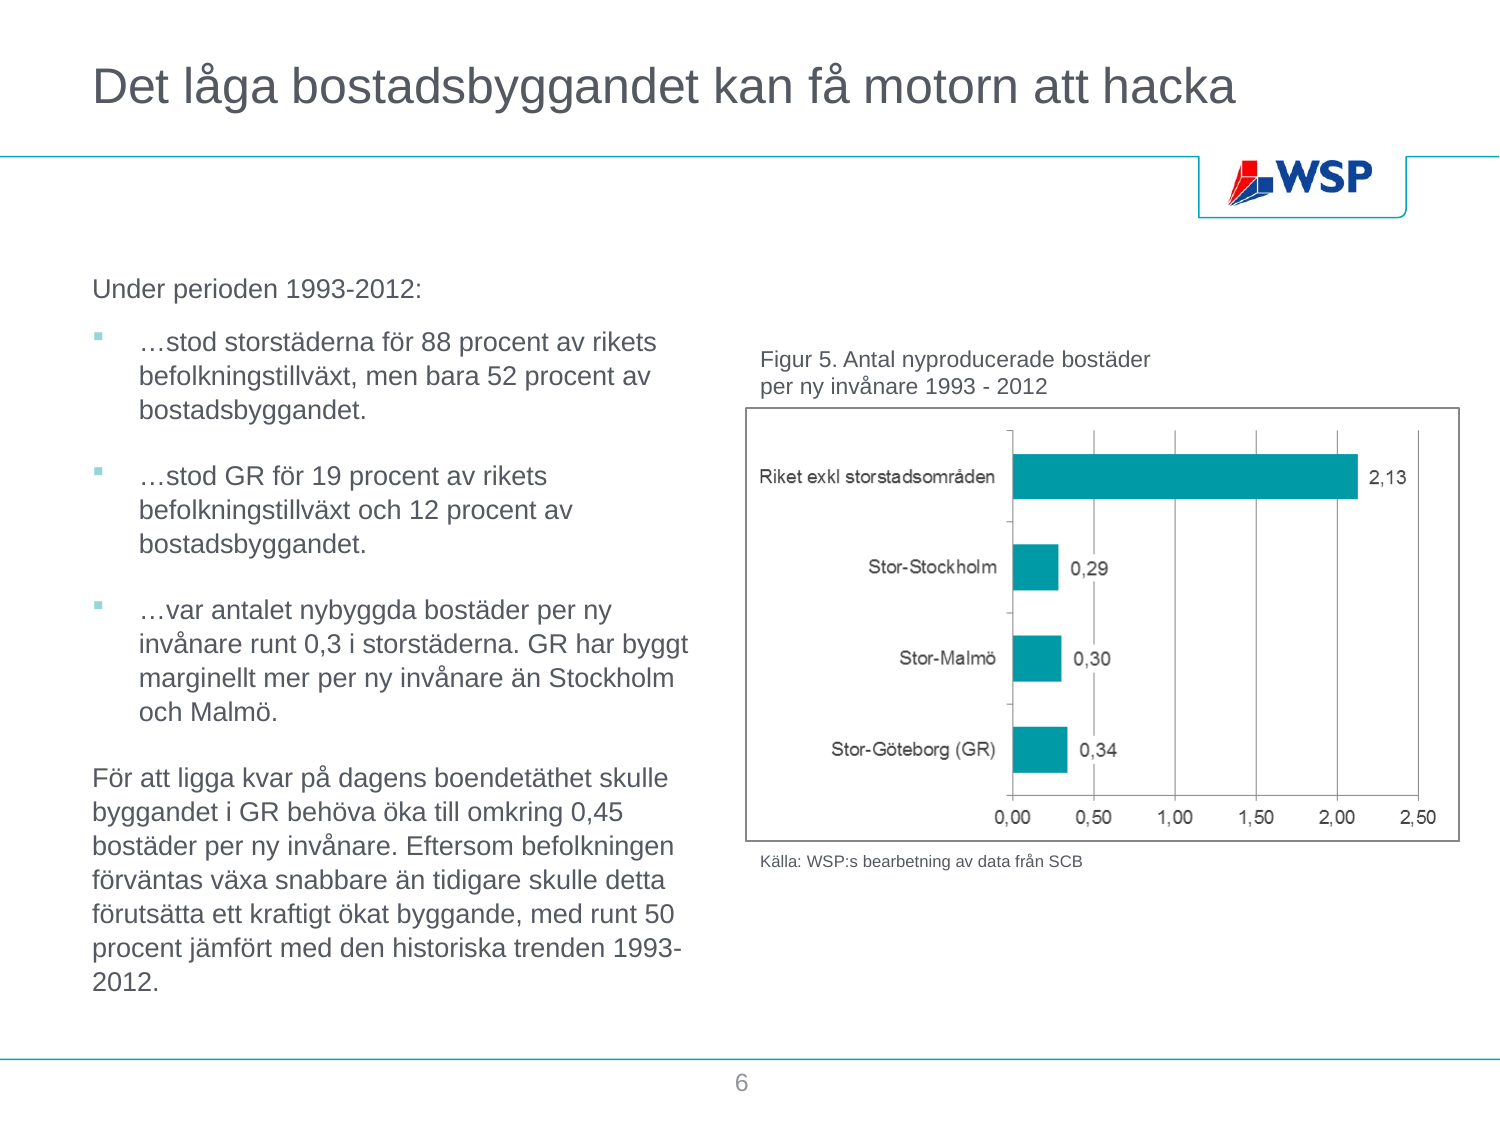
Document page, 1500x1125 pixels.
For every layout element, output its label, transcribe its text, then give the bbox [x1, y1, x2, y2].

list Under perioden 1993-2012: …stod storstäderna för 88 procent av rikets befolkningstillväxt, men bara 52 procent av bostadsbyggandet. …stod GR för 19 procent av rikets befolkningstillväxt och 12 procent av bostadsbyggandet. …var antalet nybyggda bostäder per ny invånare runt 0,3 i storstäderna. GR har byggt marginellt mer per ny invånare än Stockholm och Malmö. För att ligga kvar på dagens boendetäthet skulle byggandet i GR behöva öka till omkring 0,45 bostäder per ny invånare. Eftersom befolkningen förväntas växa snabbare än tidigare skulle detta förutsätta ett kraftigt ökat byggande, med runt 50 procent jämfört med den historiska trenden 1993-2012. [77, 261, 732, 917]
title Det låga bostadsbyggandet kan få motorn att hacka [77, 12, 1412, 154]
picture [1228, 160, 1372, 206]
text_box Källa: WSP:s bearbetning av data från SCB [745, 848, 1103, 899]
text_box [745, 336, 1460, 842]
slide_number 6 [667, 1059, 817, 1107]
